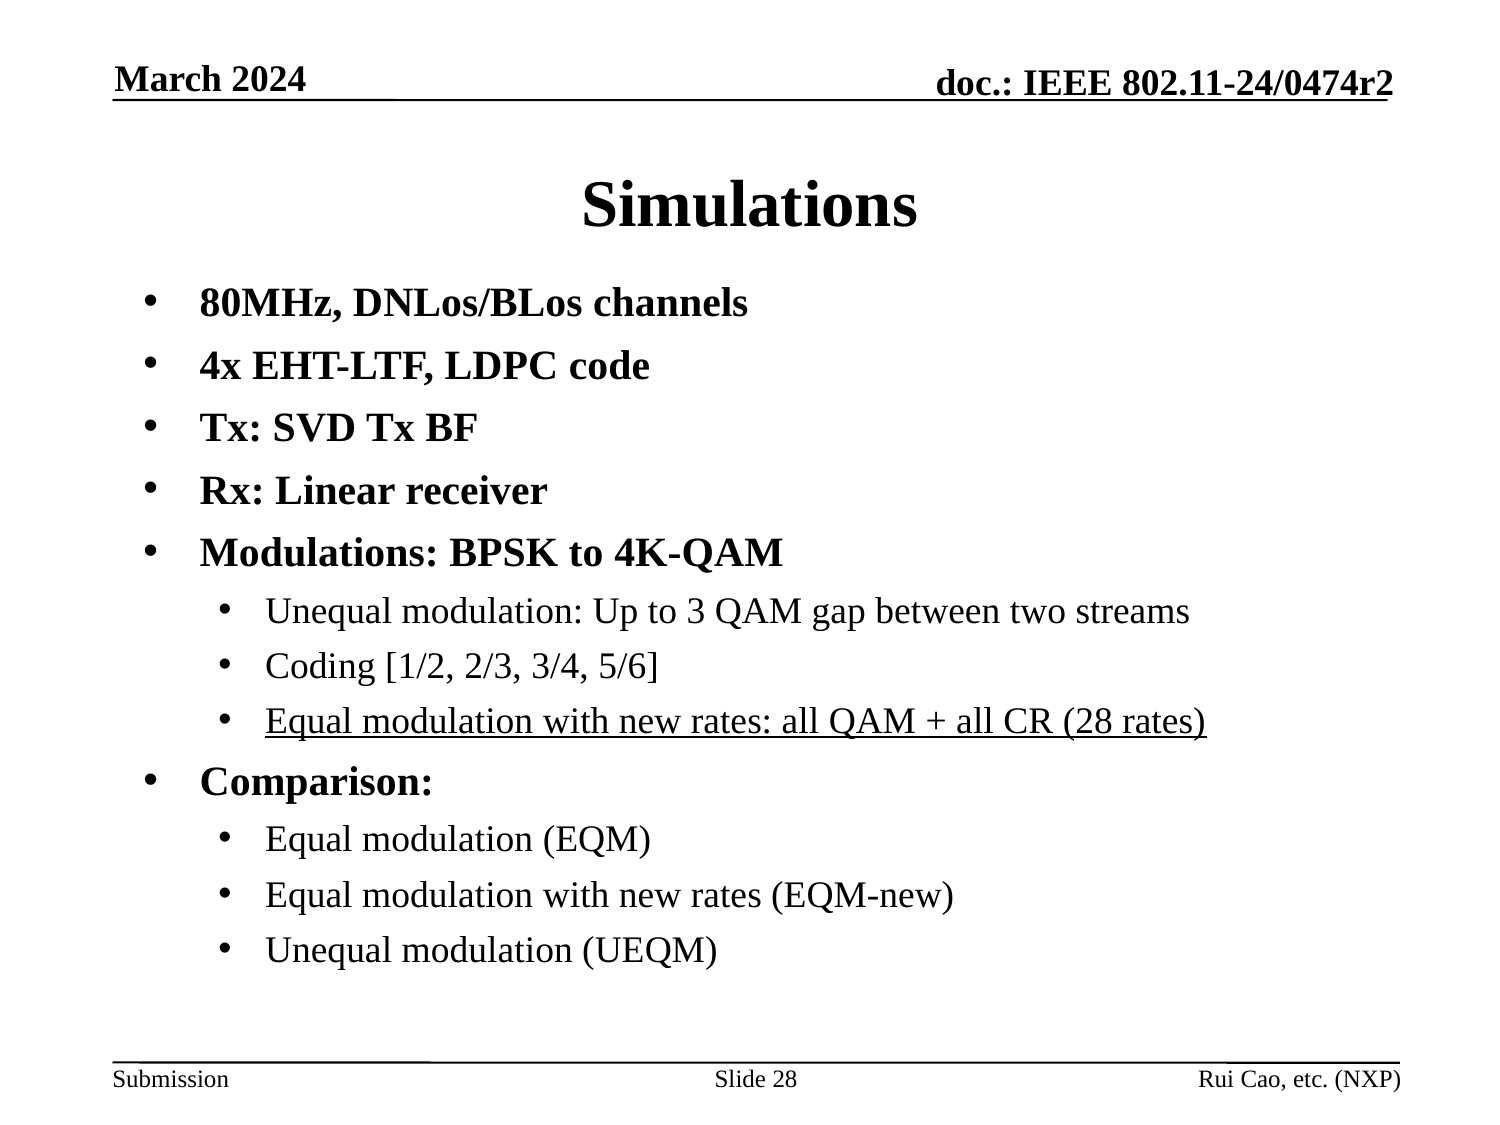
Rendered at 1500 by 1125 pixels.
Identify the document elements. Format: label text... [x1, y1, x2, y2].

slide_number Slide 28 [712, 1061, 800, 1123]
list 80MHz, DNLos/BLos channels 4x EHT-LTF, LDPC code Tx: SVD Tx BF Rx: Linear receiver Modulations: BPSK to 4K-QAM Unequal modulation: Up to 3 QAM gap between two streams Coding [1/2, 2/3, 3/4, 5/6] Equal modulation with new rates: all QAM + all CR (28 rates) Comparison: Equal modulation (EQM) Equal modulation with new rates (EQM-new) Unequal modulation (UEQM) [128, 267, 1426, 1046]
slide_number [114, 54, 423, 100]
footer Rui Cao, etc. (NXP) [878, 1061, 1402, 1093]
title Simulations [112, 112, 1388, 288]
